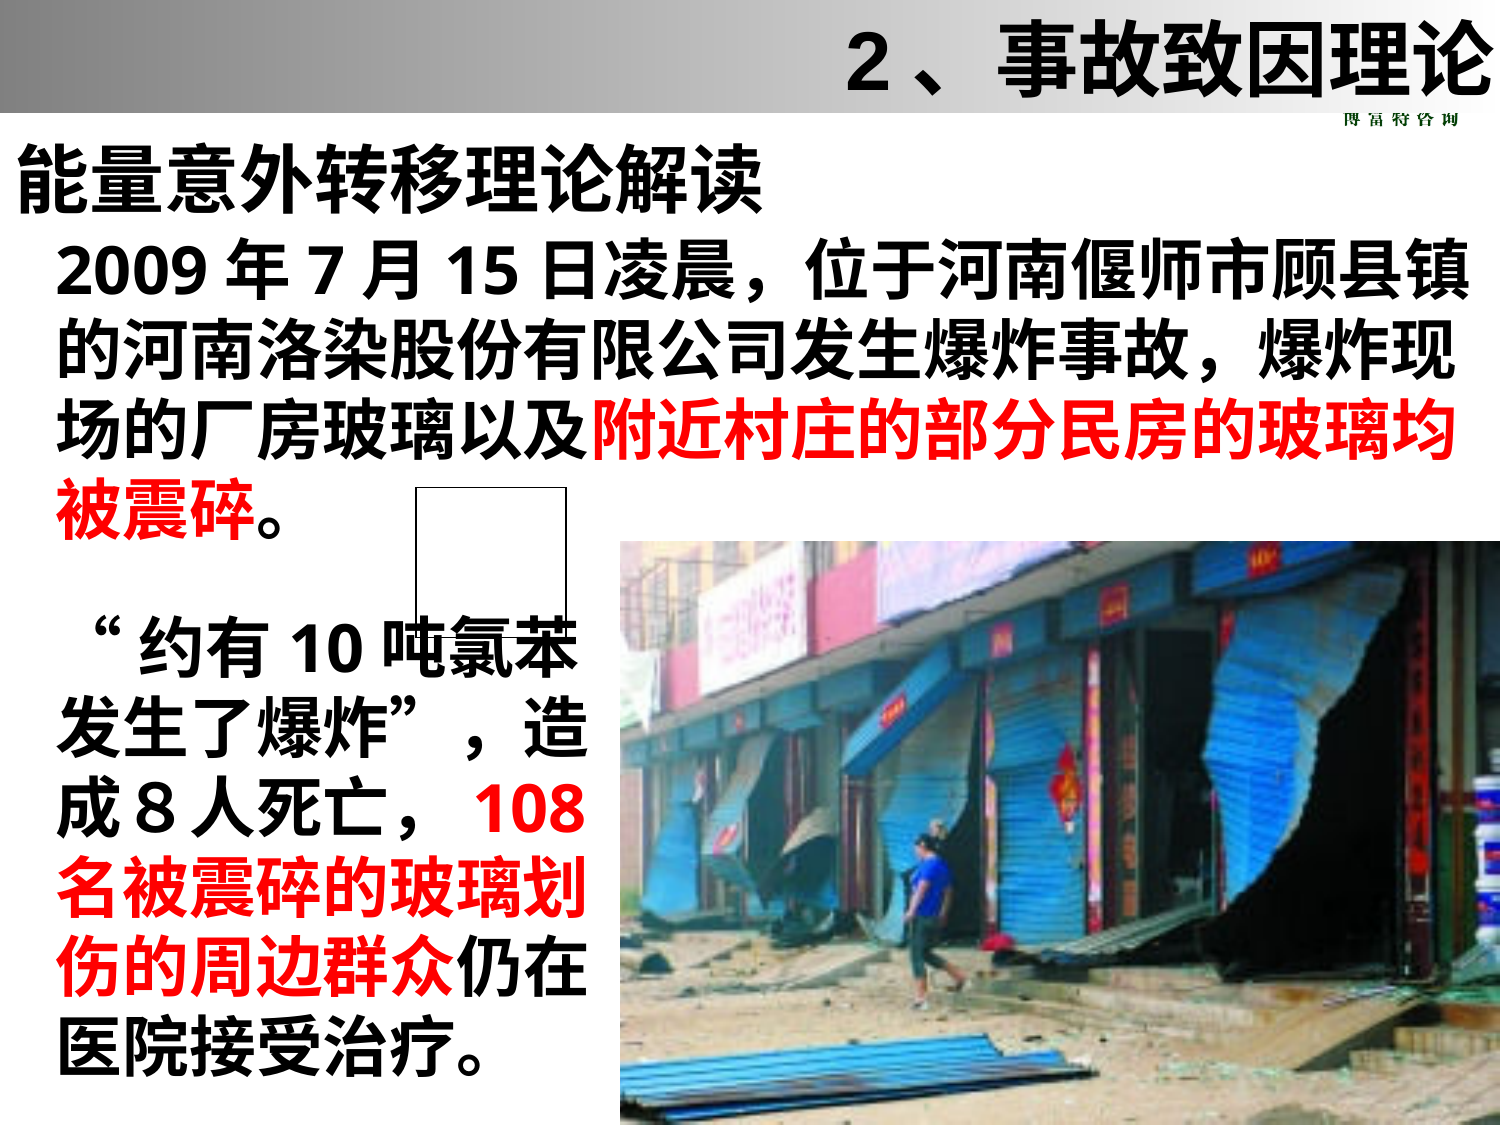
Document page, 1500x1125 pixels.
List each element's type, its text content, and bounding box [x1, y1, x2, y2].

text_box 2、事故致因理论 [830, 0, 1500, 115]
picture [1329, 115, 1477, 129]
text_box [416, 555, 567, 638]
text_box 2009年7月15日凌晨，位于河南偃师市顾县镇的河南洛染股份有限公司发生爆炸事故，爆炸现场的厂房玻璃以及附近村庄的部分民房的玻璃均被震碎。 [41, 220, 1500, 555]
picture [619, 541, 1500, 1125]
text_box 能量意外转移理论解读 [0, 125, 925, 231]
text_box [0, 0, 830, 113]
text_box “约有10吨氯苯发生了爆炸”，造成８人死亡，108名被震碎的玻璃划伤的周边群众仍在医院接受治疗。 [41, 598, 614, 1093]
